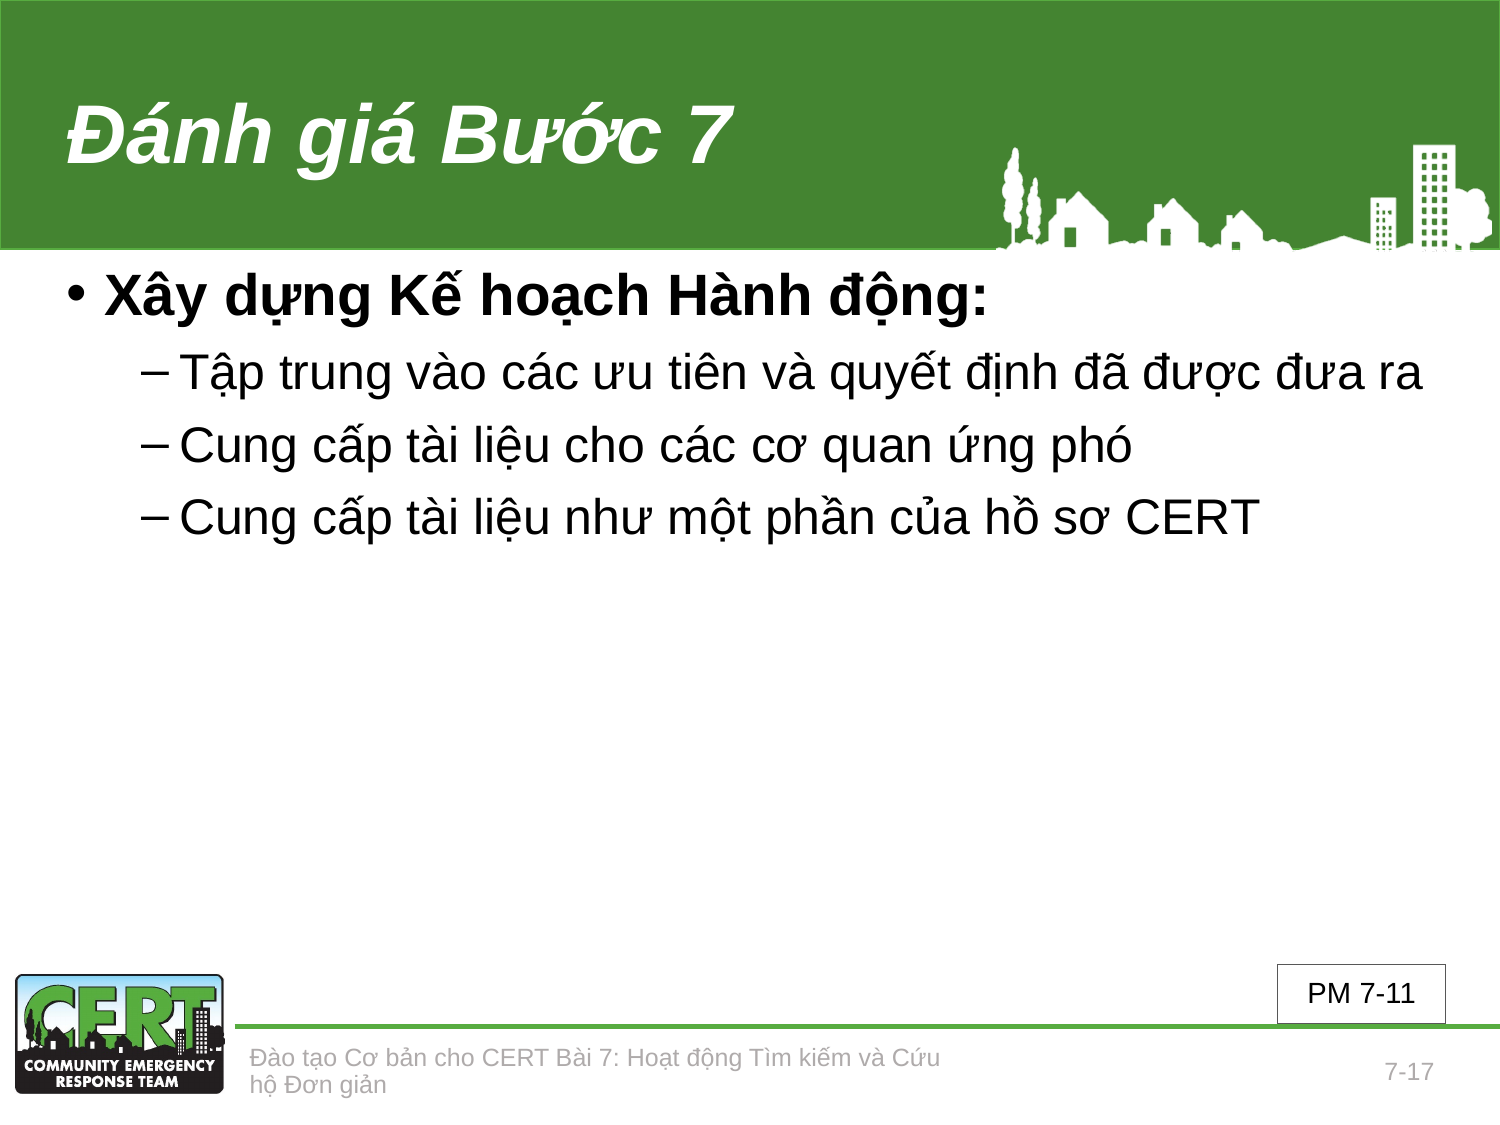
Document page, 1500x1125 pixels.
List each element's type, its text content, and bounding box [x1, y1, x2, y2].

picture [14, 973, 225, 1094]
list PM 7-11 [1277, 964, 1446, 1024]
list 7-17 [1153, 1047, 1450, 1098]
list Xây dựng Kế hoạch Hành động: Tập trung vào các ưu tiên và quyết định đã được đưa ra Cung cấp tài liệu cho các cơ quan ứng phó Cung cấp tài liệu như một phần của hồ sơ CERT [51, 249, 1449, 1034]
picture [993, 137, 1497, 252]
title Đánh giá Bước 7 [51, 52, 1005, 220]
list Đào tạo Cơ bản cho CERT Bài 7: Hoạt động Tìm kiếm và Cứu hộ Đơn giản [234, 1047, 991, 1098]
